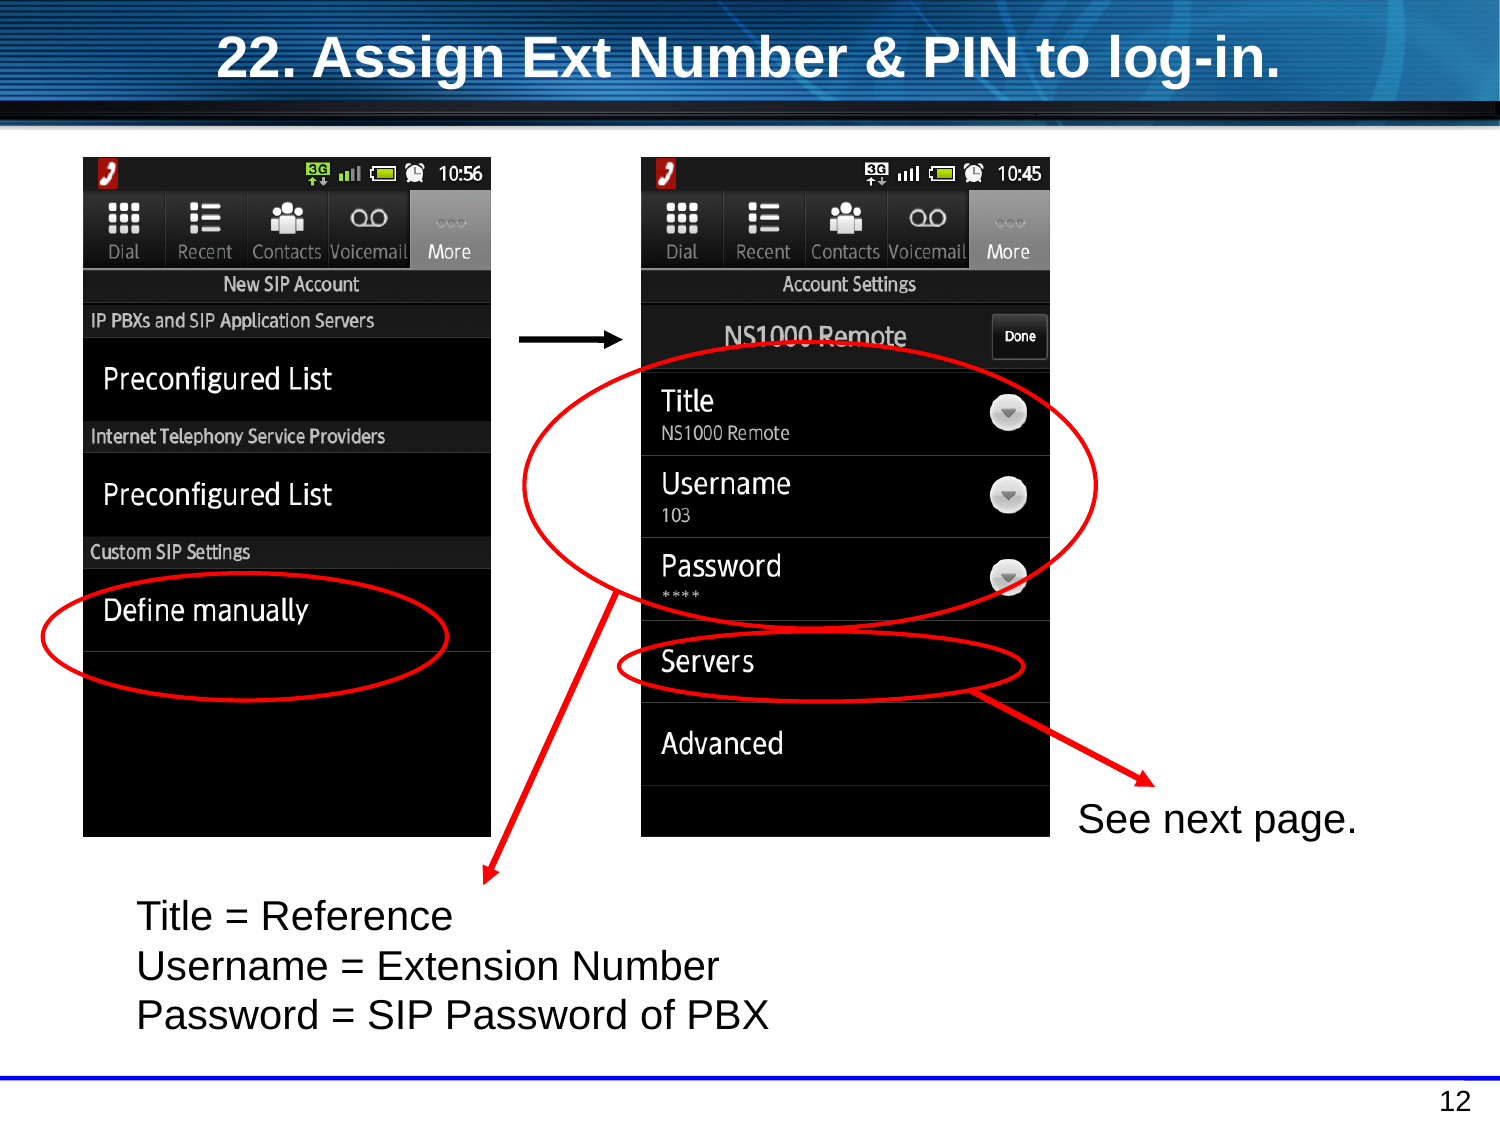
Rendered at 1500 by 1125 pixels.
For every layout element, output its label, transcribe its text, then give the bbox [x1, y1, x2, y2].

text_box [1055, 734, 1155, 787]
text_box 22. Assign Ext Number & PIN to log-in. [7, 13, 1486, 95]
text_box Title = Reference Username = Extension Number Password = SIP Password of PBX [121, 880, 860, 1046]
text_box [618, 652, 636, 681]
picture [641, 157, 1051, 837]
text_box [482, 591, 617, 886]
picture [82, 157, 491, 837]
text_box [519, 333, 623, 346]
text_box [1055, 411, 1096, 560]
text_box [42, 601, 77, 673]
text_box See next page. [1062, 783, 1395, 849]
text_box [524, 371, 636, 599]
picture [0, 0, 1500, 130]
